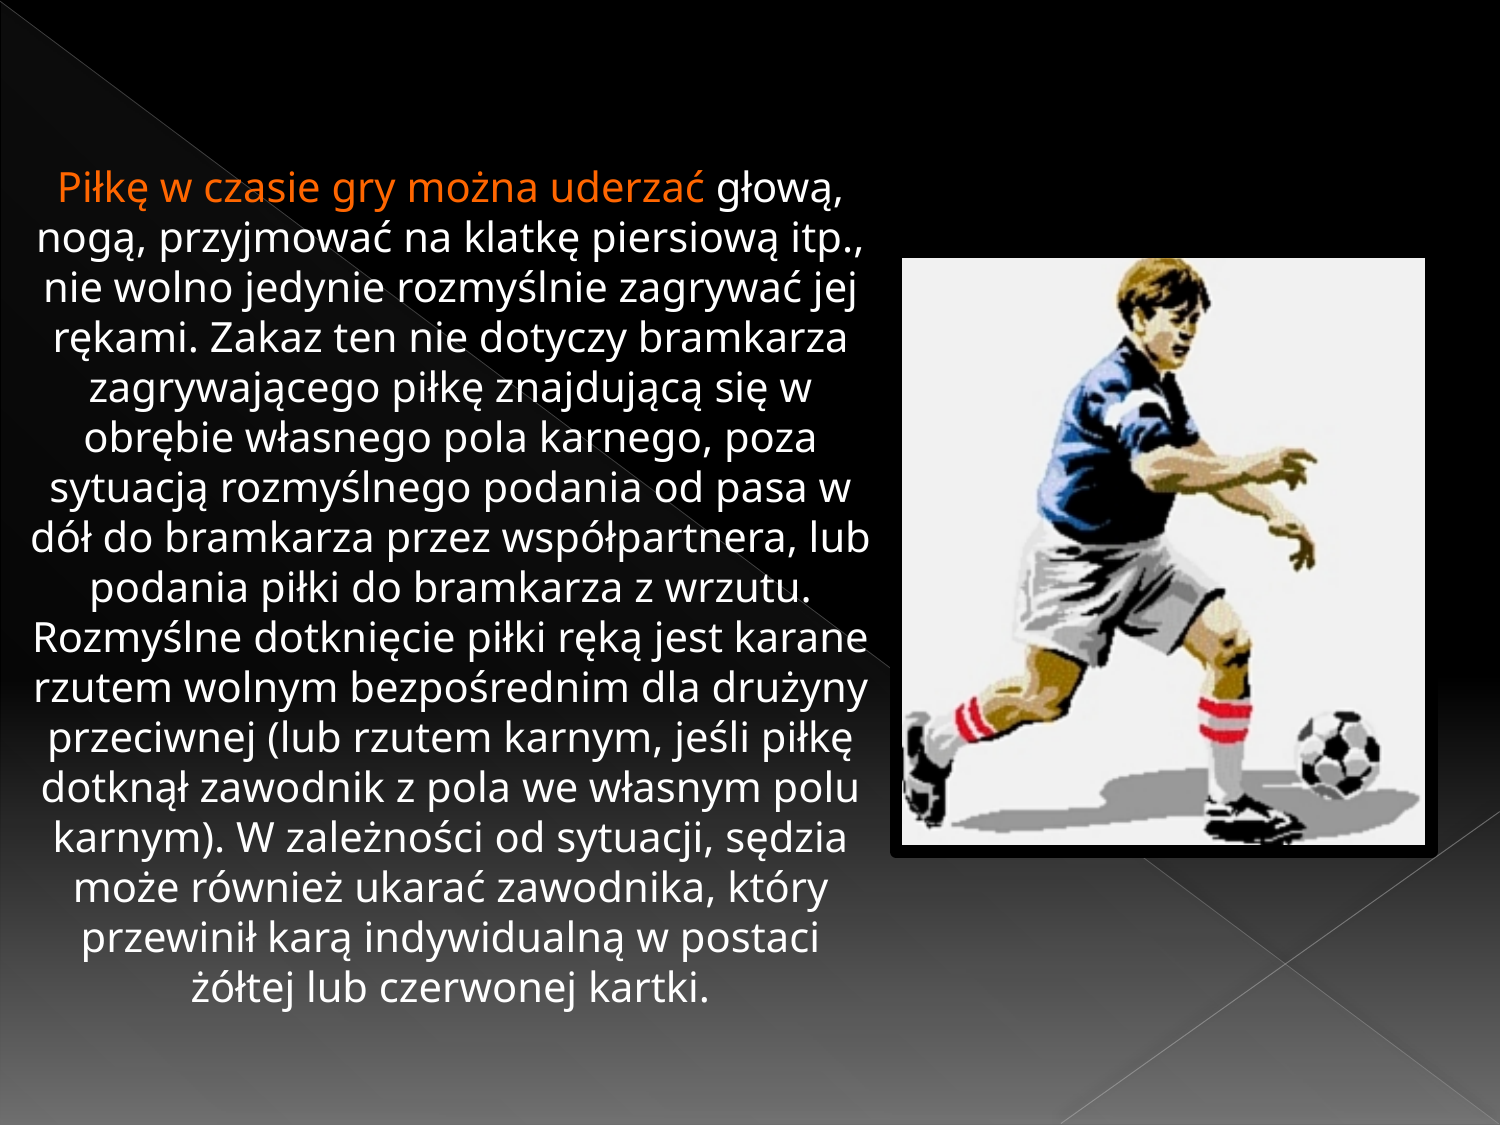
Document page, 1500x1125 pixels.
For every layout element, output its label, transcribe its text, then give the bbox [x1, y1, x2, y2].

list Piłkę w czasie gry można uderzać głową, nogą, przyjmować na klatkę piersiową itp., nie wolno jedynie rozmyślnie zagrywać jej rękami. Zakaz ten nie dotyczy bramkarza zagrywającego piłkę znajdującą się w obrębie własnego pola karnego, poza sytuacją rozmyślnego podania od pasa w dół do bramkarza przez współpartnera, lub podania piłki do bramkarza z wrzutu. Rozmyślne dotknięcie piłki ręką jest karane rzutem wolnym bezpośrednim dla drużyny przeciwnej (lub rzutem karnym, jeśli piłkę dotknął zawodnik z pola we własnym polu karnym). W zależności od sytuacji, sędzia może również ukarać zawodnika, który przewinił karą indywidualną w postaci żółtej lub czerwonej kartki. [0, 46, 891, 1125]
picture [902, 257, 1426, 846]
